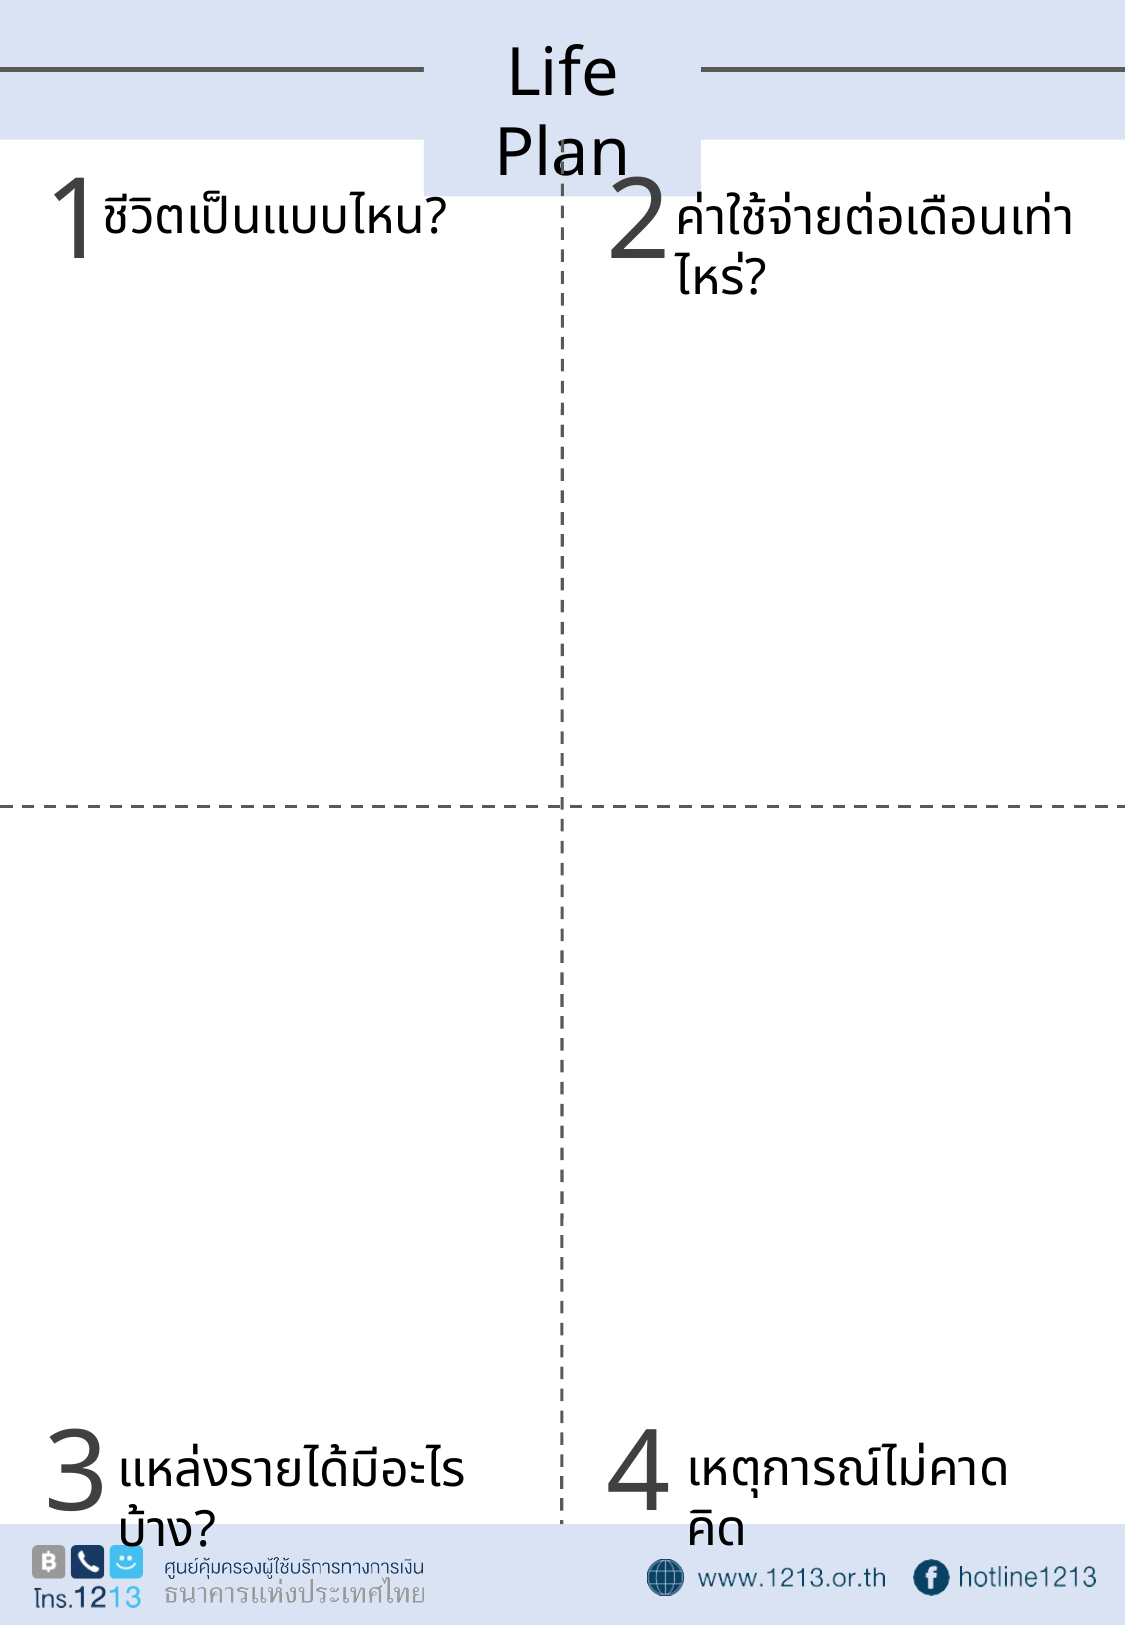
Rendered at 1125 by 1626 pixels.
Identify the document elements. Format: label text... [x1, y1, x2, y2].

text_box ค่าใช้จ่ายต่อเดือนเท่าไหร่? [661, 176, 1108, 312]
text_box ชีวิตเป็นแบบไหน? [88, 176, 535, 251]
text_box [0, 72, 423, 141]
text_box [647, 1559, 1096, 1596]
text_box 1 [10, 138, 143, 289]
text_box Life Plan [423, 70, 701, 197]
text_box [32, 1545, 424, 1608]
text_box 2 [572, 138, 705, 289]
text_box [701, 72, 1125, 141]
text_box เหตุการณ์ไม่คาดคิด [671, 1428, 1058, 1559]
text_box [0, 1523, 1125, 1625]
text_box 3 [10, 1390, 143, 1541]
text_box แหล่งรายได้มีอะไรบ้าง? [102, 1428, 549, 1564]
text_box Life Plan [423, 21, 701, 69]
text_box 4 [572, 1390, 706, 1541]
text_box [0, 0, 1125, 67]
